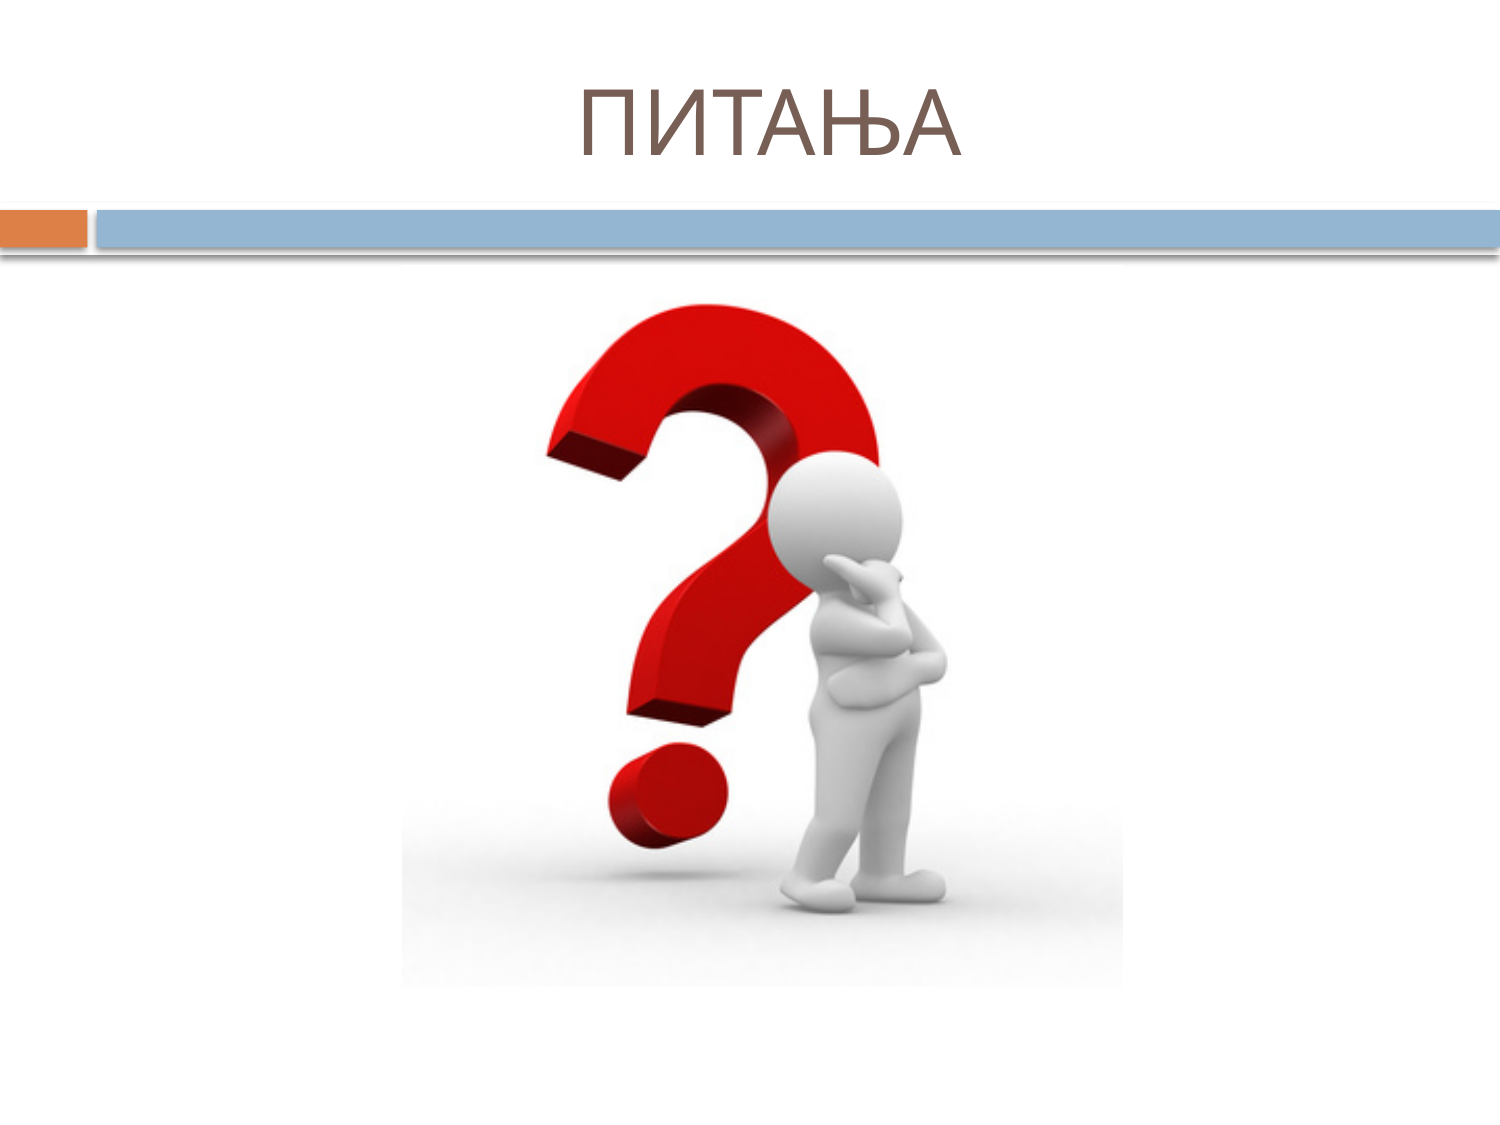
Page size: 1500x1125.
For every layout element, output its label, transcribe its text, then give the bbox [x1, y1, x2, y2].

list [401, 265, 1124, 987]
title ПИТАЊА [100, 37, 1438, 200]
